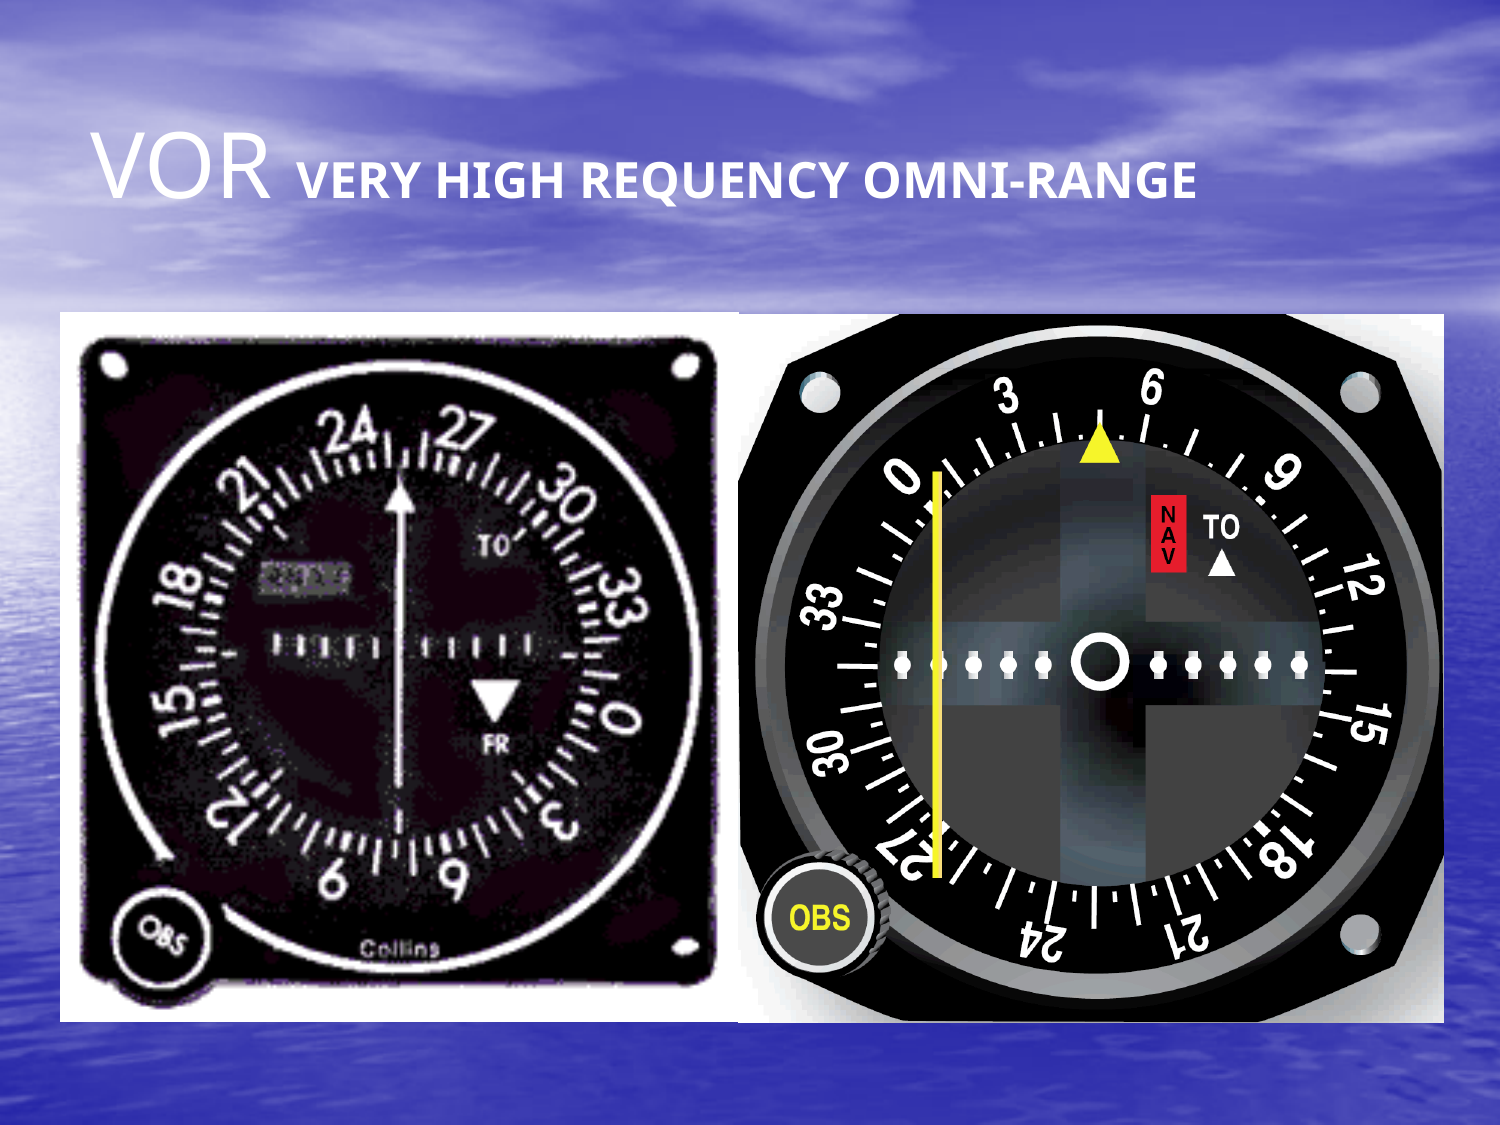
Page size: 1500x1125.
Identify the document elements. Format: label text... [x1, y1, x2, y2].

picture [60, 312, 1444, 1023]
title VOR VERY HIGH REQUENCY OMNI-RANGE [75, 47, 1425, 275]
